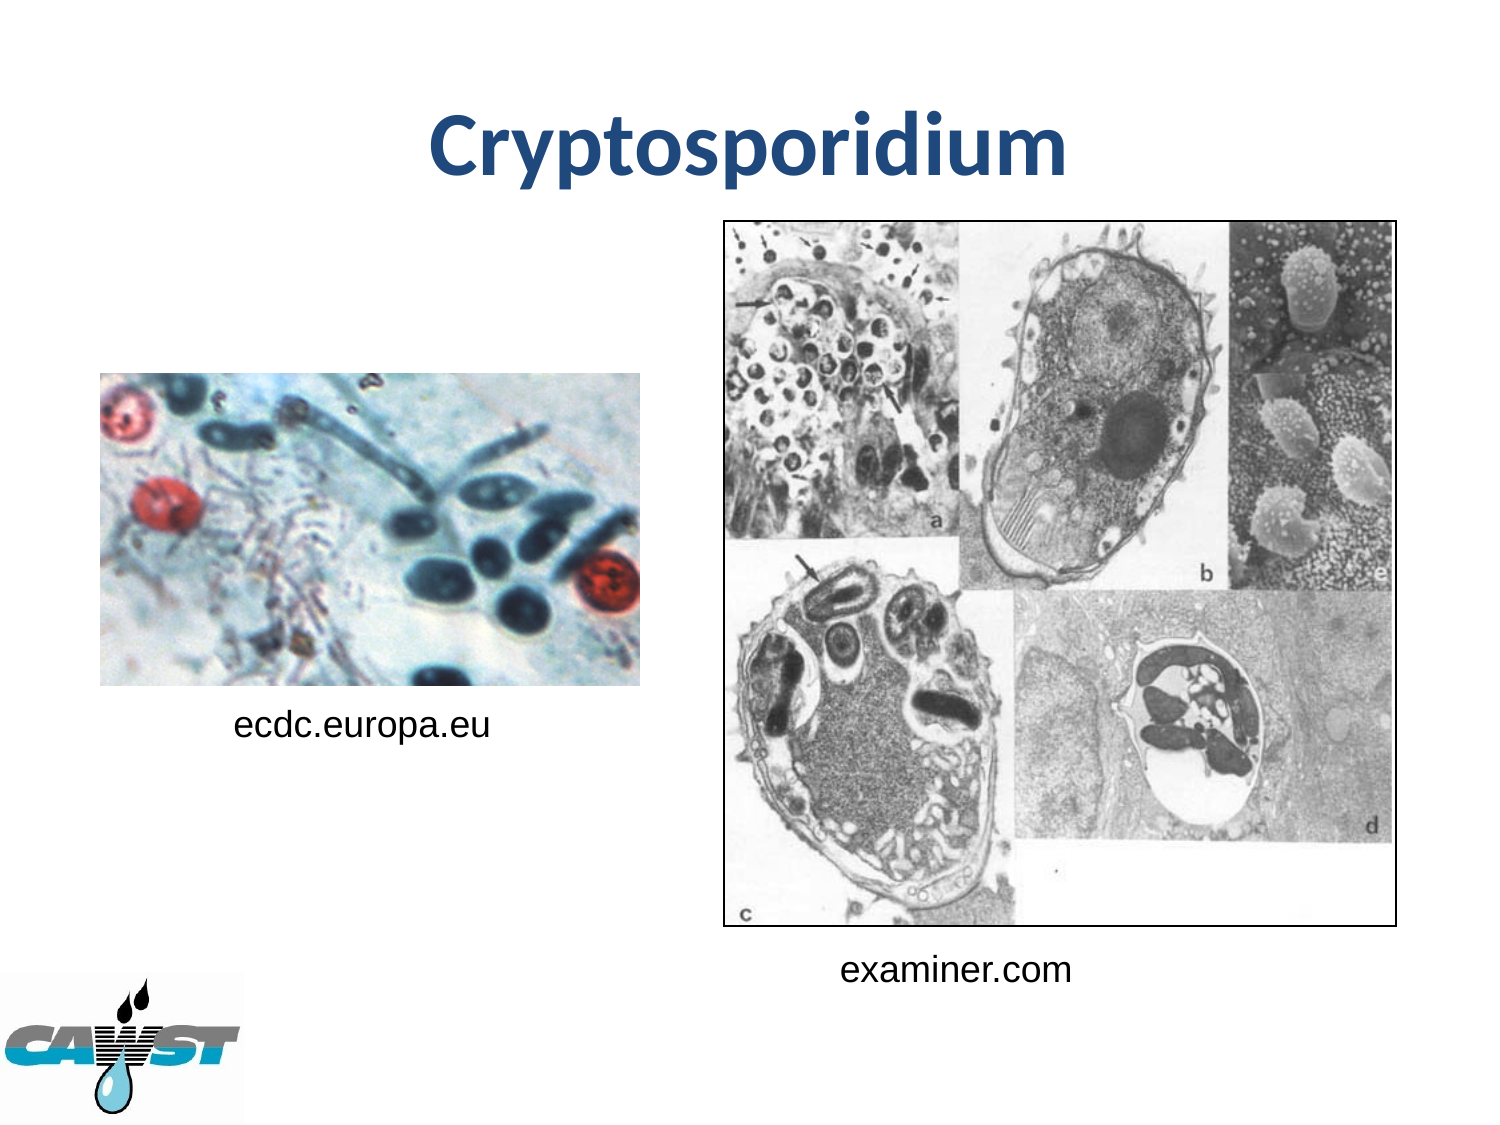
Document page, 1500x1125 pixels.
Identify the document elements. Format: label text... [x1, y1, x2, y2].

picture [0, 972, 245, 1125]
picture [99, 373, 640, 687]
text_box examiner.com [824, 937, 1113, 998]
title Cryptosporidium [75, 45, 1425, 233]
text_box ecdc.europa.eu [218, 695, 526, 753]
picture [724, 221, 1396, 926]
